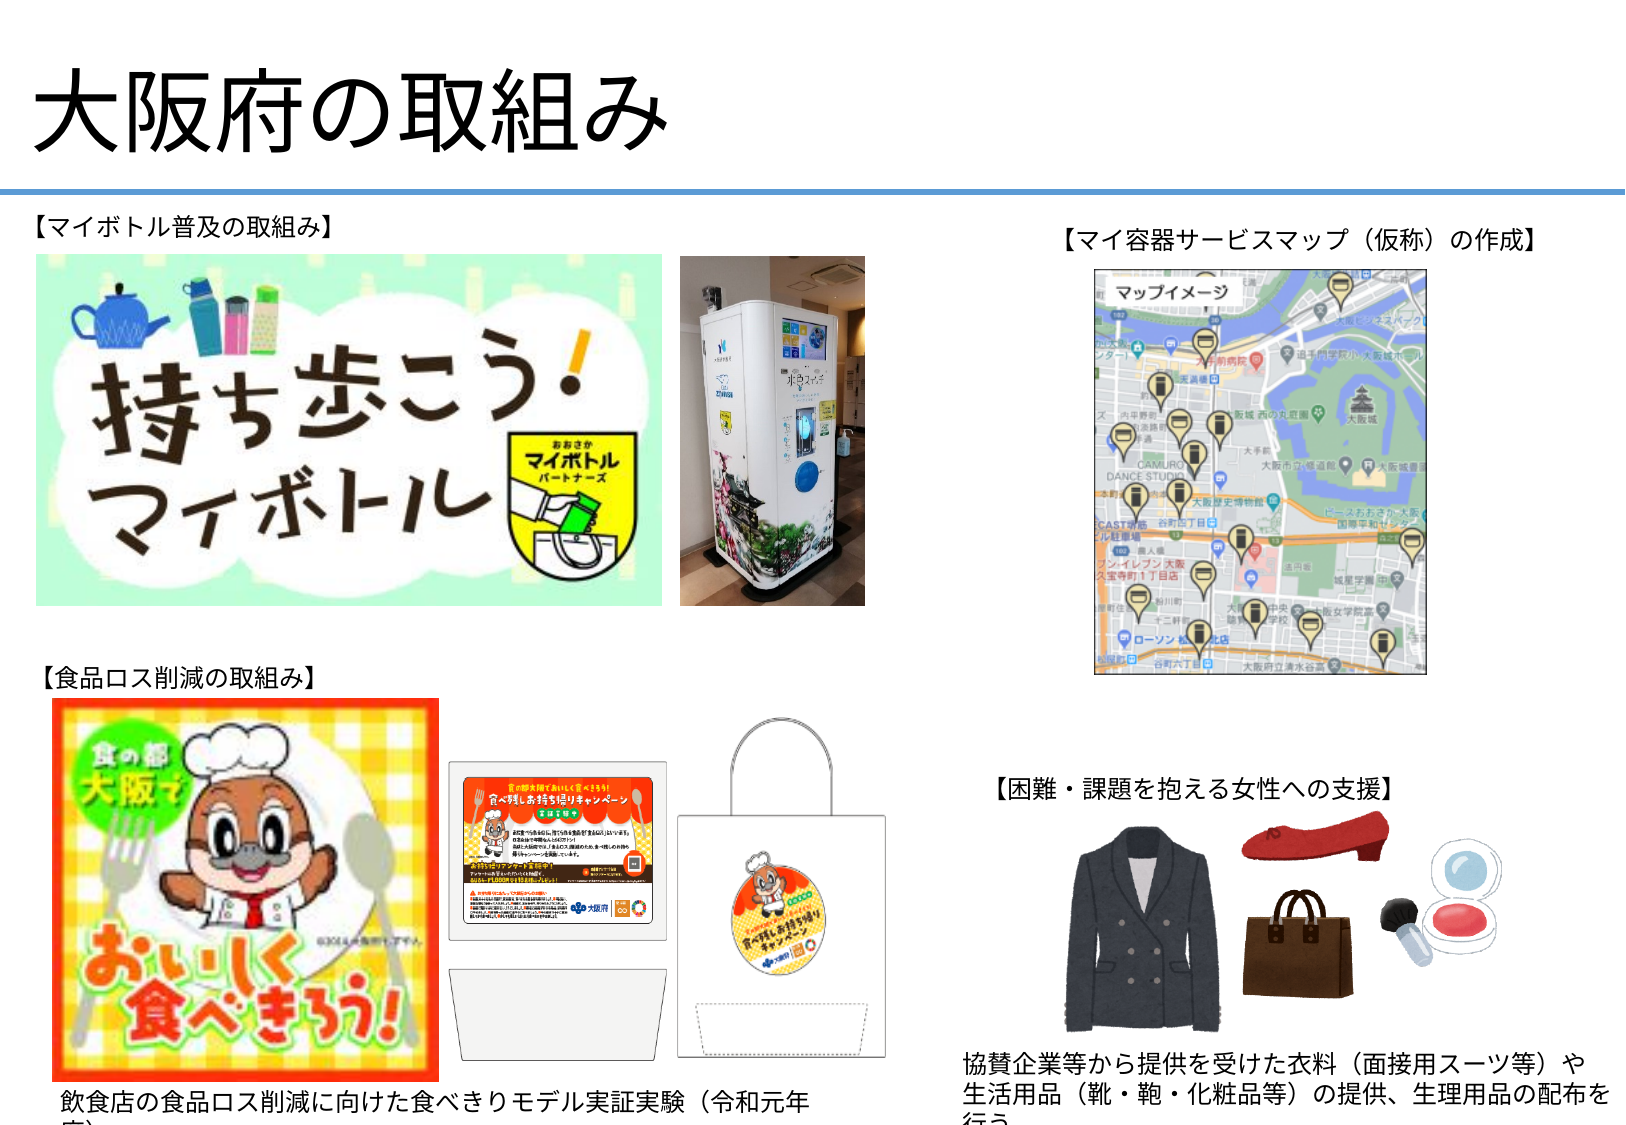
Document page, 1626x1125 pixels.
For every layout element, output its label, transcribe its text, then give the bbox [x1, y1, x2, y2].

text_box 【食品ロス削減の取組み】 [14, 655, 345, 700]
text_box 【困難・課題を抱える女性への支援】 [967, 765, 1422, 811]
picture [36, 254, 662, 606]
text_box 飲食店の食品ロス削減に向けた食べきりモデル実証実験（令和元年度） [46, 1079, 854, 1125]
text_box 協賛企業等から提供を受けた衣料（面接用スーツ等）や 生活用品（靴・鞄・化粧品等）の提供、生理用品の配布を行う [947, 1041, 1625, 1125]
picture [680, 256, 865, 606]
picture [52, 698, 439, 1082]
text_box 【マイボトル普及の取組み】 [6, 203, 361, 249]
picture [448, 761, 667, 1063]
text_box 【マイ容器サービスマップ（仮称）の作成】 [1035, 217, 1565, 262]
picture [1093, 269, 1427, 675]
picture [676, 717, 886, 1058]
title 大阪府の取組み [15, 0, 1572, 174]
picture [1045, 798, 1506, 1044]
